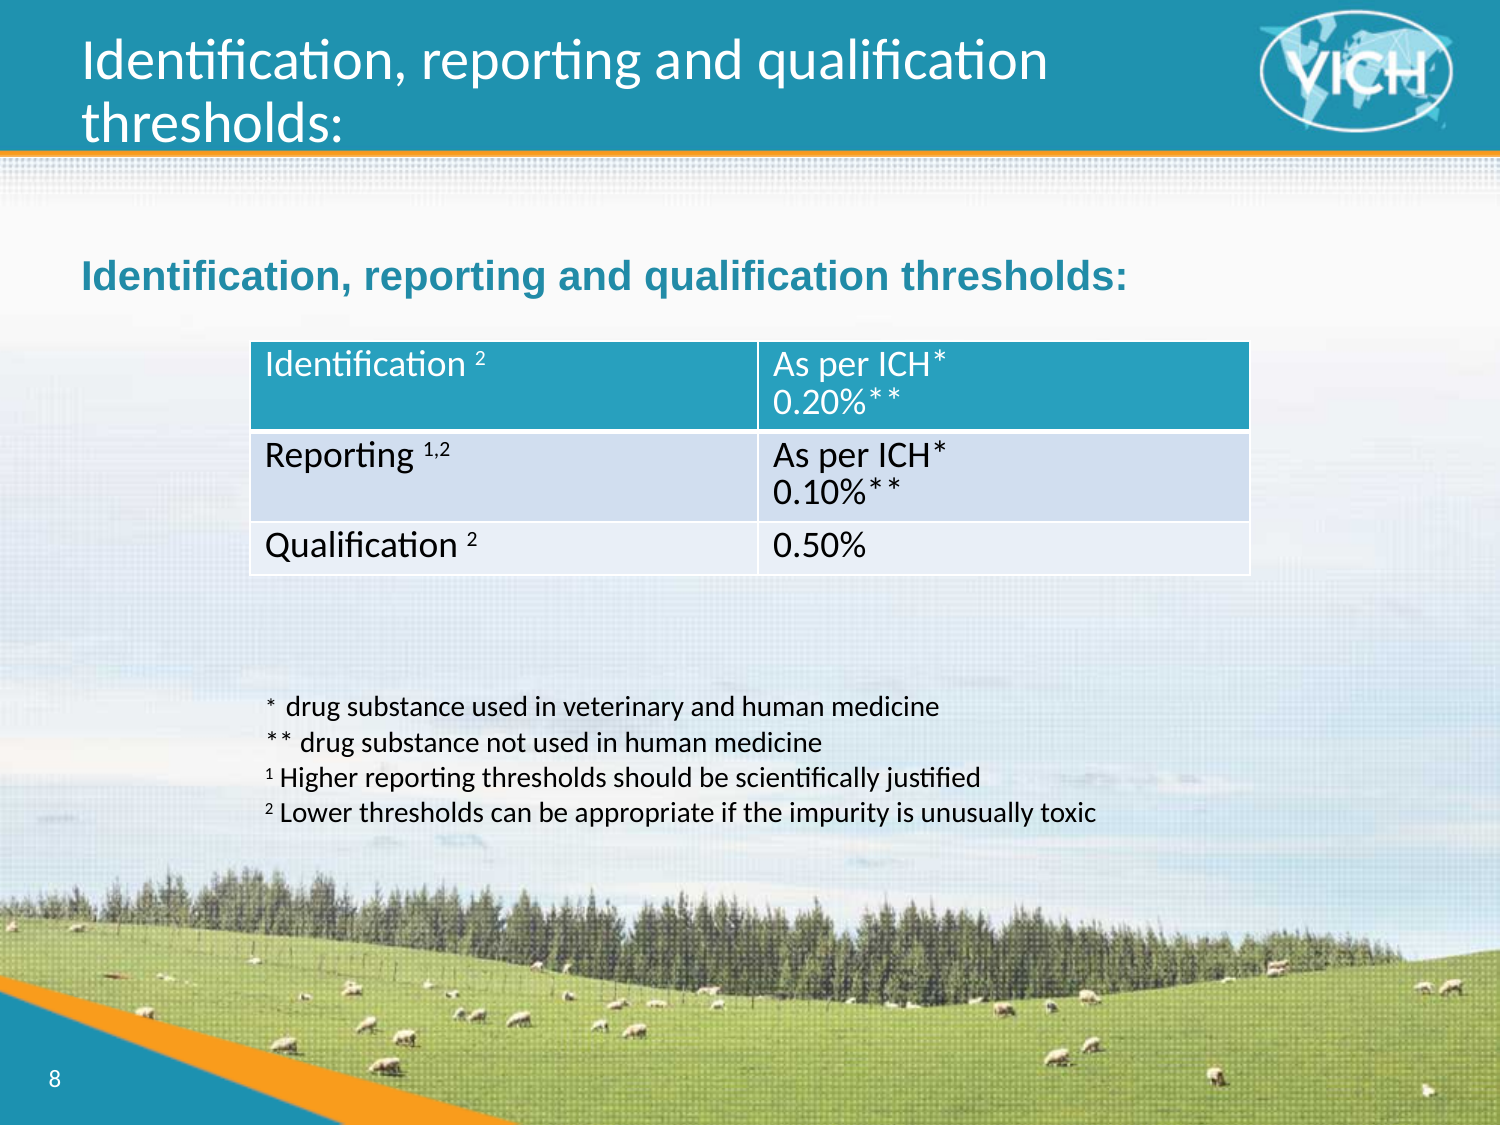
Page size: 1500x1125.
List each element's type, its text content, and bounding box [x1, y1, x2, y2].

picture [0, 0, 1500, 157]
table_cell As per ICH* 0.10%** [759, 434, 1249, 521]
text_box * drug substance used in veterinary and human medicine ** drug substance not used in human medicine 1 Higher reporting thresholds should be scientifically justified 2 Lower thresholds can be appropriate if the impurity is unusually toxic [249, 671, 1426, 836]
table_header As per ICH* 0.20%** [759, 342, 1249, 429]
table_cell 0.50% [759, 523, 1249, 574]
table_cell Reporting 1,2 [251, 434, 757, 521]
table_header Identification 2 [251, 342, 757, 429]
list Identification, reporting and qualification thresholds: [66, 21, 1107, 107]
table_cell Qualification 2 [251, 523, 757, 574]
list Identification, reporting and qualification thresholds: [66, 247, 1434, 973]
picture [0, 158, 1500, 1125]
